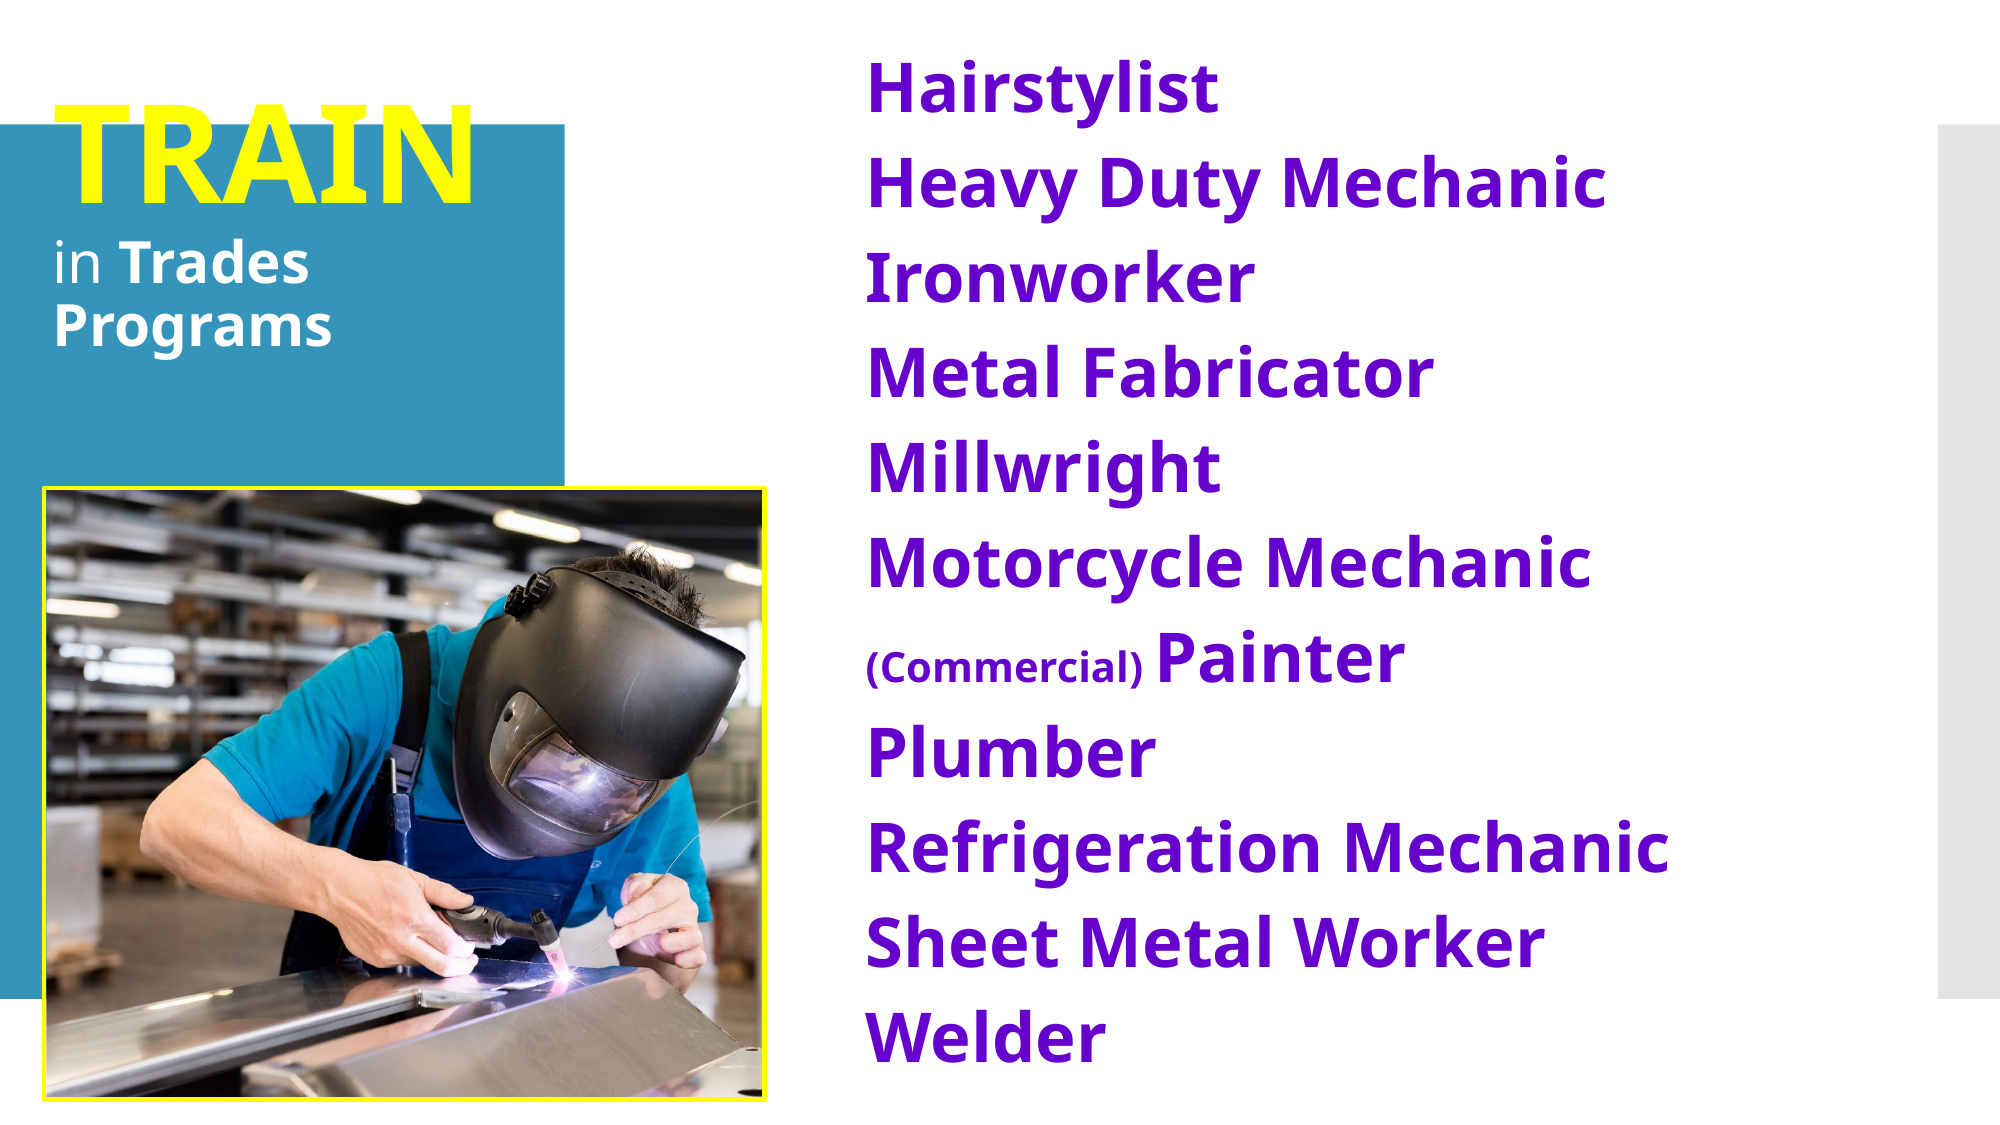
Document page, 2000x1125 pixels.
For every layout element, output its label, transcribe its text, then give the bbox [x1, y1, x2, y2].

text_box TRAIN in Trades Programs [37, 122, 551, 412]
text_box Hairstylist Heavy Duty Mechanic Ironworker Metal Fabricator Millwright Motorcycle Mechanic (Commercial) Painter Plumber Refrigeration Mechanic Sheet Metal Worker Welder [850, 45, 1939, 1125]
picture [46, 489, 763, 1098]
